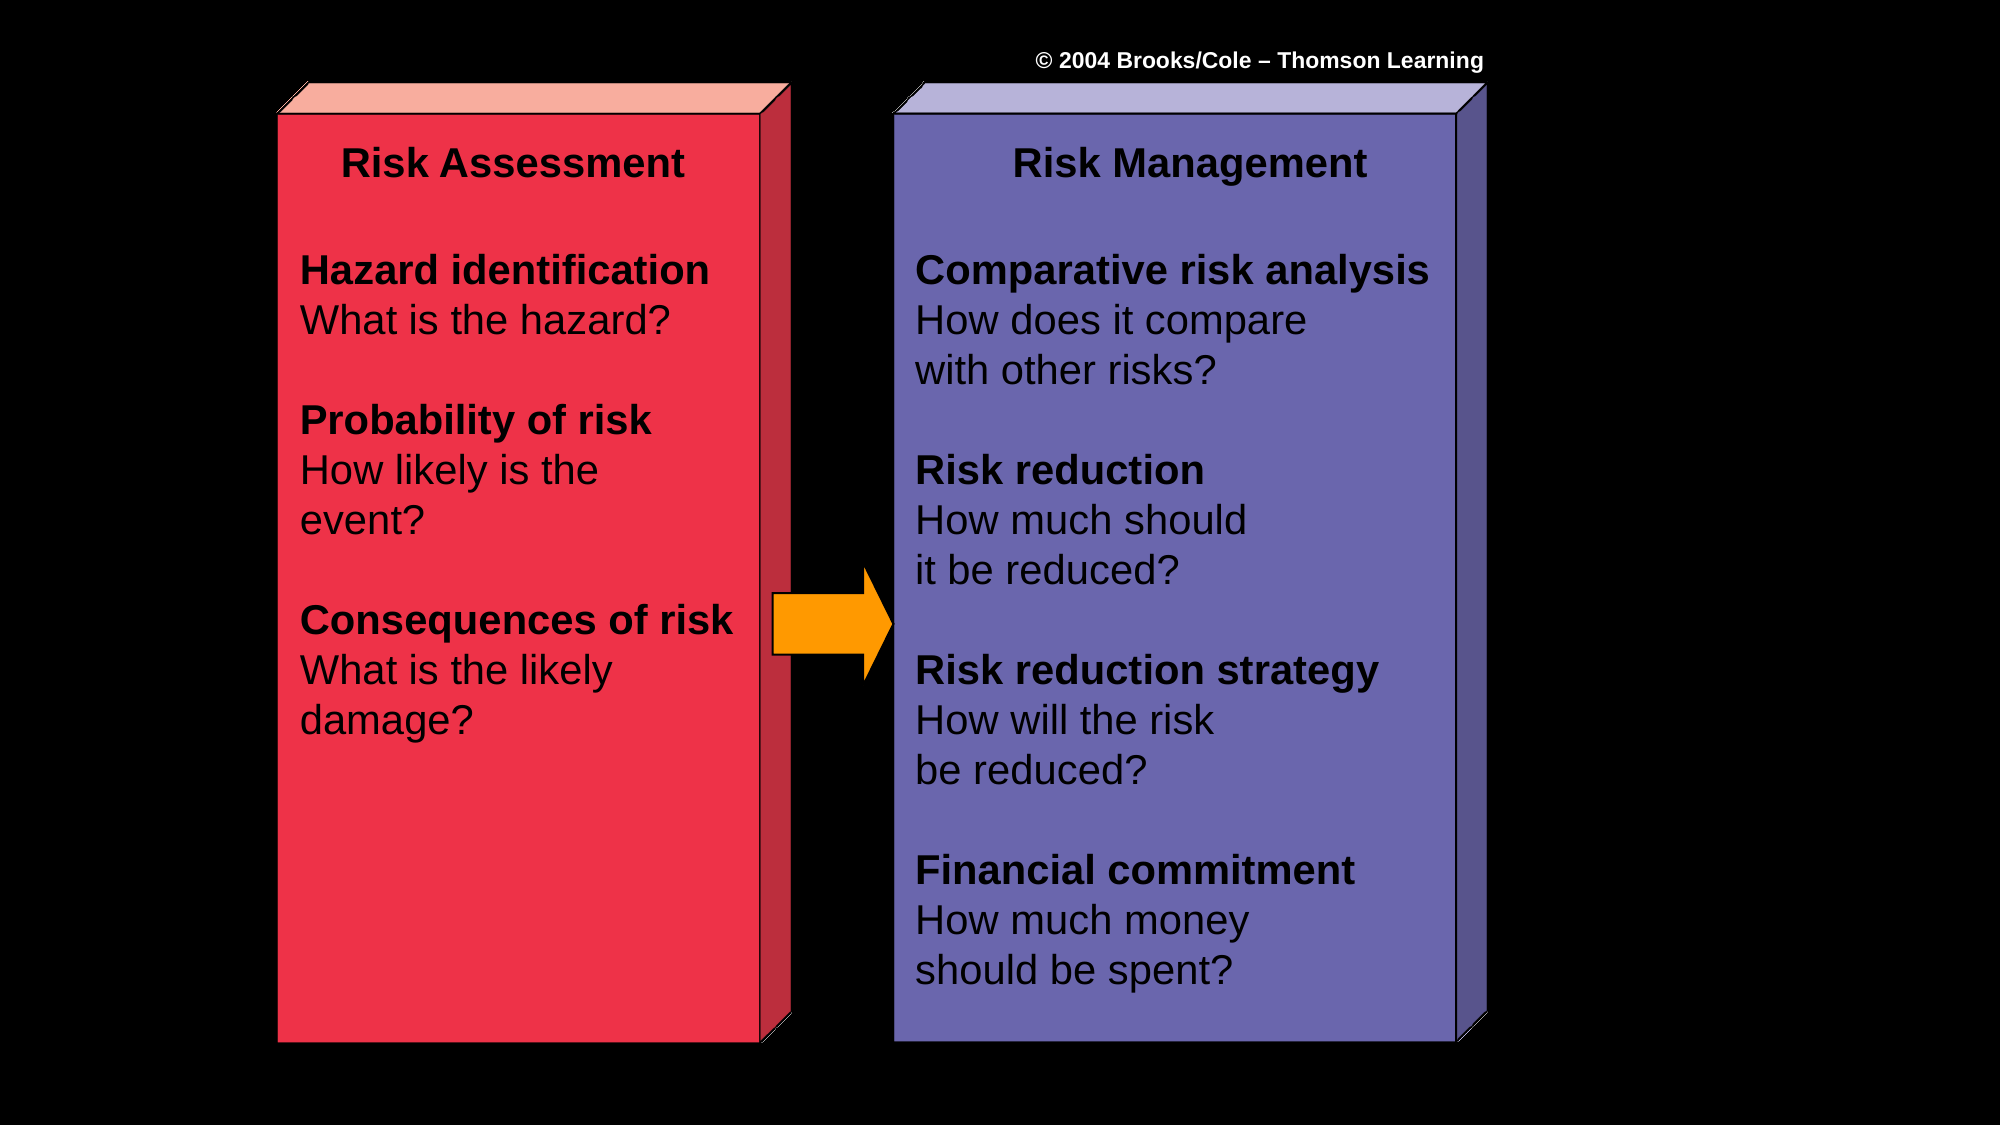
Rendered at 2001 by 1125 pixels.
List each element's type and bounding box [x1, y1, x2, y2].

text_box [276, 37, 1499, 1043]
